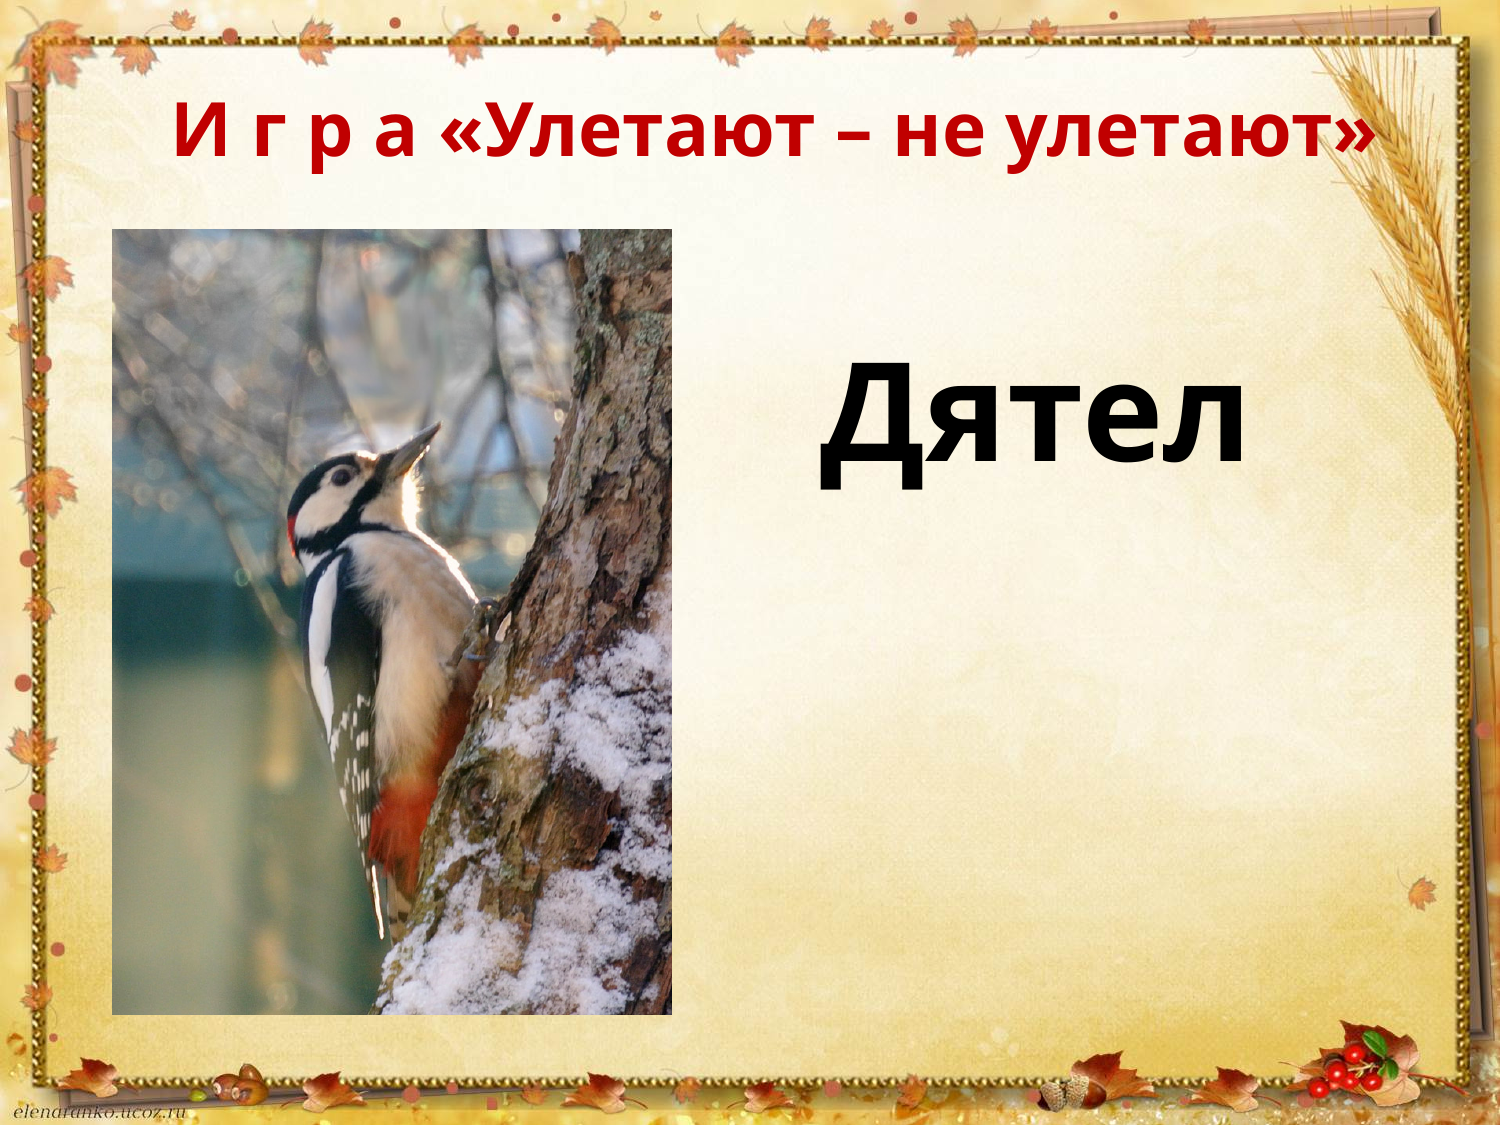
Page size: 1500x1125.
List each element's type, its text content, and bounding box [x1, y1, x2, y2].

picture [0, 0, 1500, 1125]
title И г р а «Улетают – не улетают» [100, 78, 1451, 266]
text_box Дятел [806, 316, 1313, 496]
